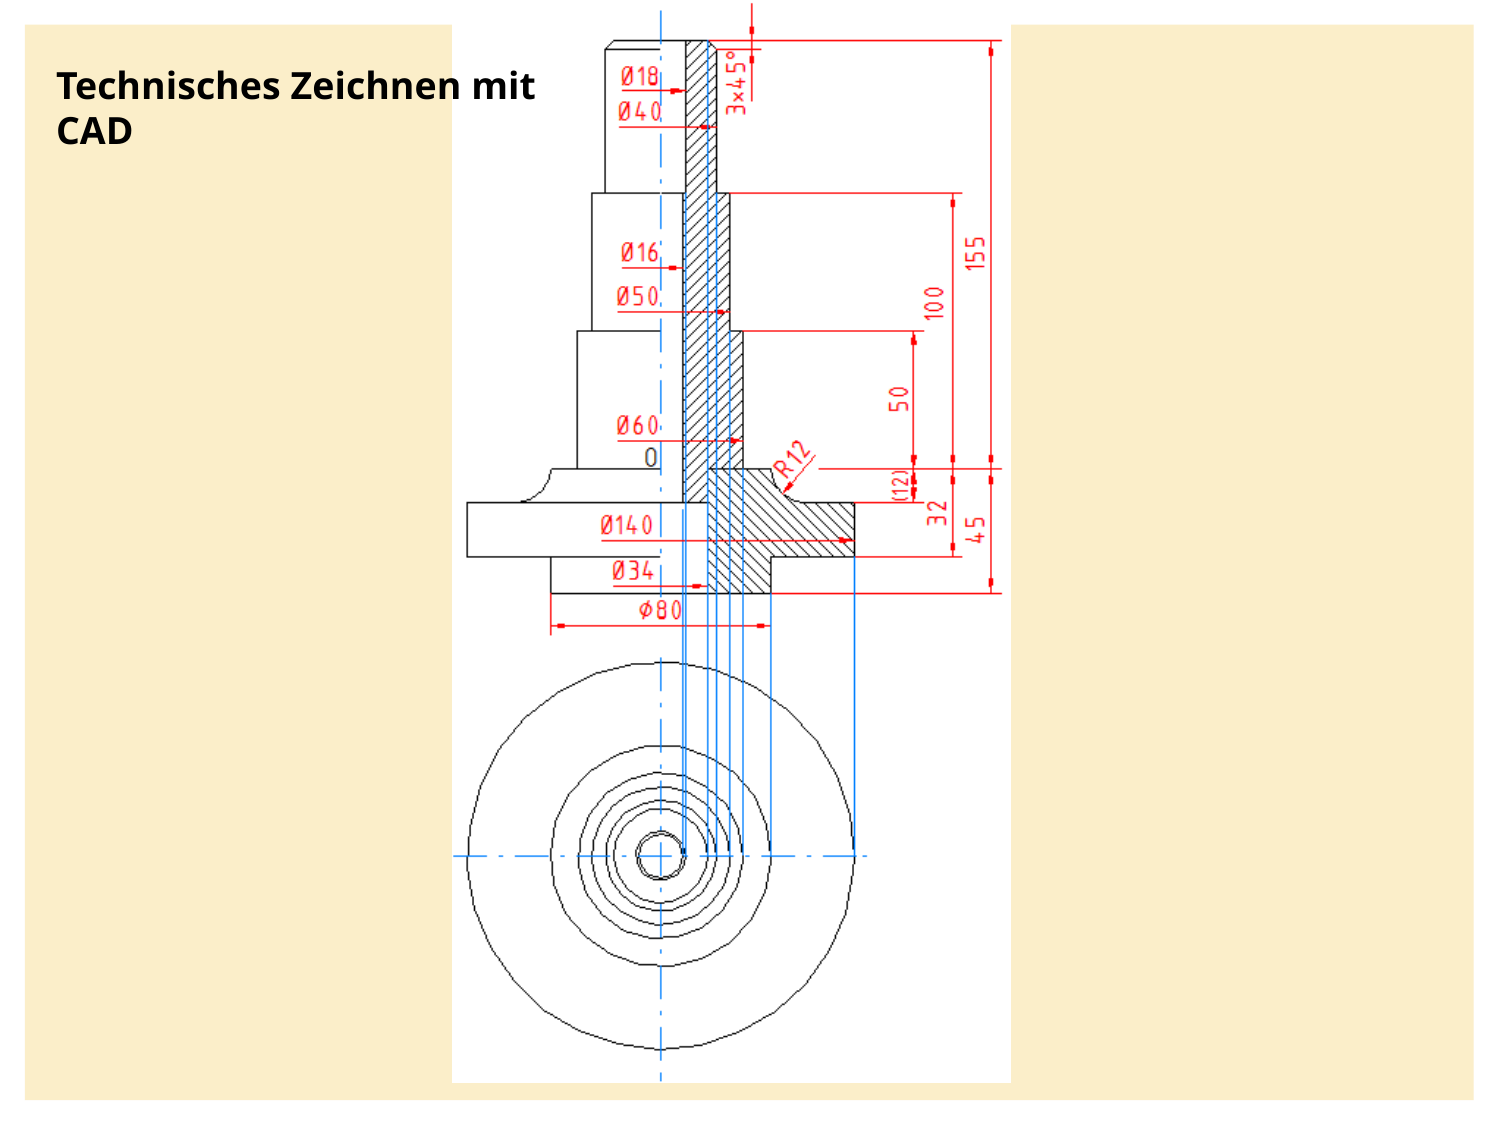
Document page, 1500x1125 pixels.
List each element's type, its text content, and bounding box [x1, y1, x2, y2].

text_box Technisches Zeichnen mit CAD [41, 54, 447, 160]
picture [451, 0, 1011, 1083]
